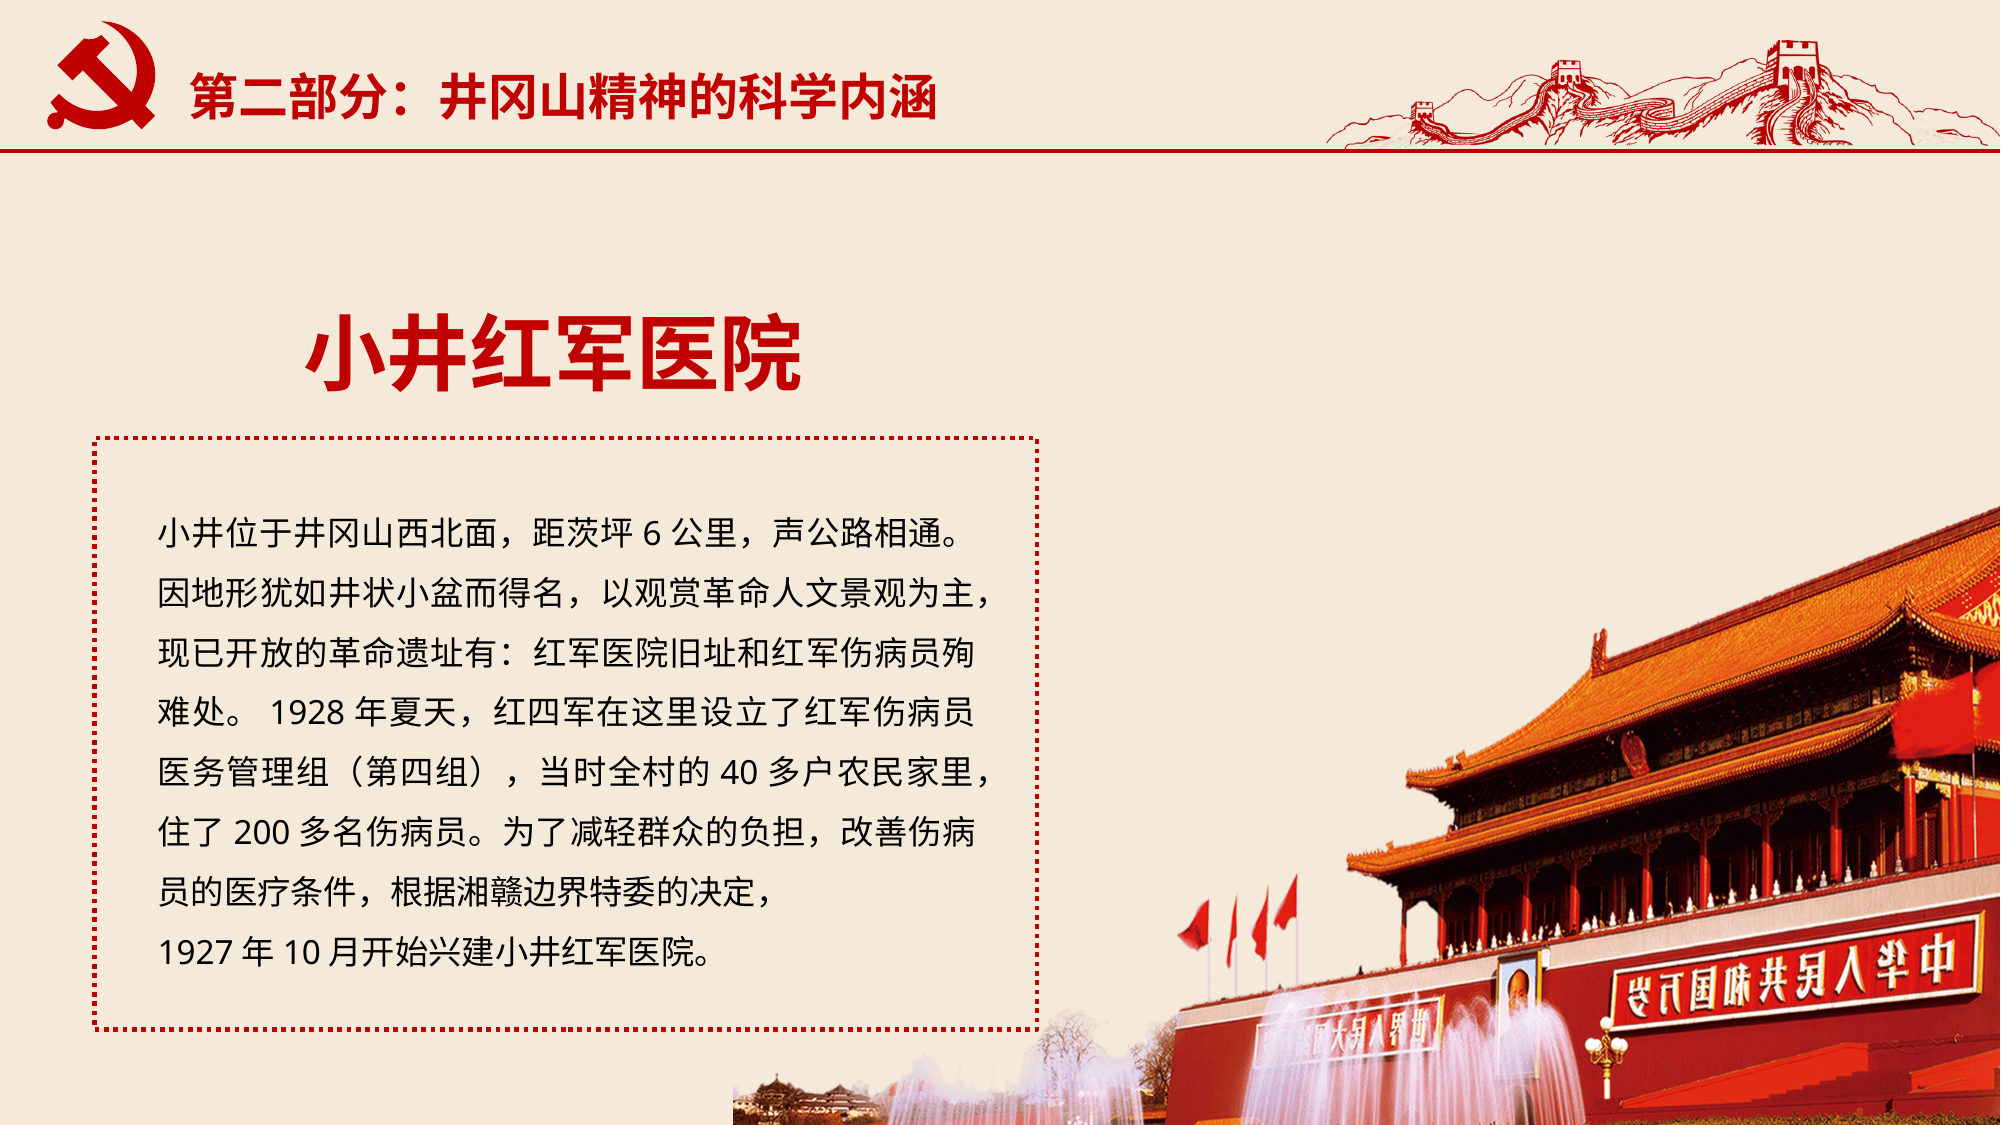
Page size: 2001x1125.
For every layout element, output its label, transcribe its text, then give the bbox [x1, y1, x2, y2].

picture [1326, 40, 2000, 151]
text_box [94, 438, 1038, 1030]
text_box 第二部分：井冈山精神的科学内涵 [173, 57, 1038, 133]
text_box 小井红军医院 [69, 244, 1038, 410]
picture [733, 504, 2000, 1125]
text_box [47, 21, 156, 130]
text_box 小井位于井冈山西北面，距茨坪6公里，声公路相通。因地形犹如井状小盆而得名，以观赏革命人文景观为主，现已开放的革命遗址有：红军医院旧址和红军伤病员殉难处。1928年夏天，红四军在这里设立了红军伤病员医务管理组（第四组），当时全村的40多户农民家里，住了200多名伤病员。为了减轻群众的负担，改善伤病员的医疗条件，根据湘赣边界特委的决定， 1927年10月开始兴建小井红军医院。 [142, 484, 991, 979]
